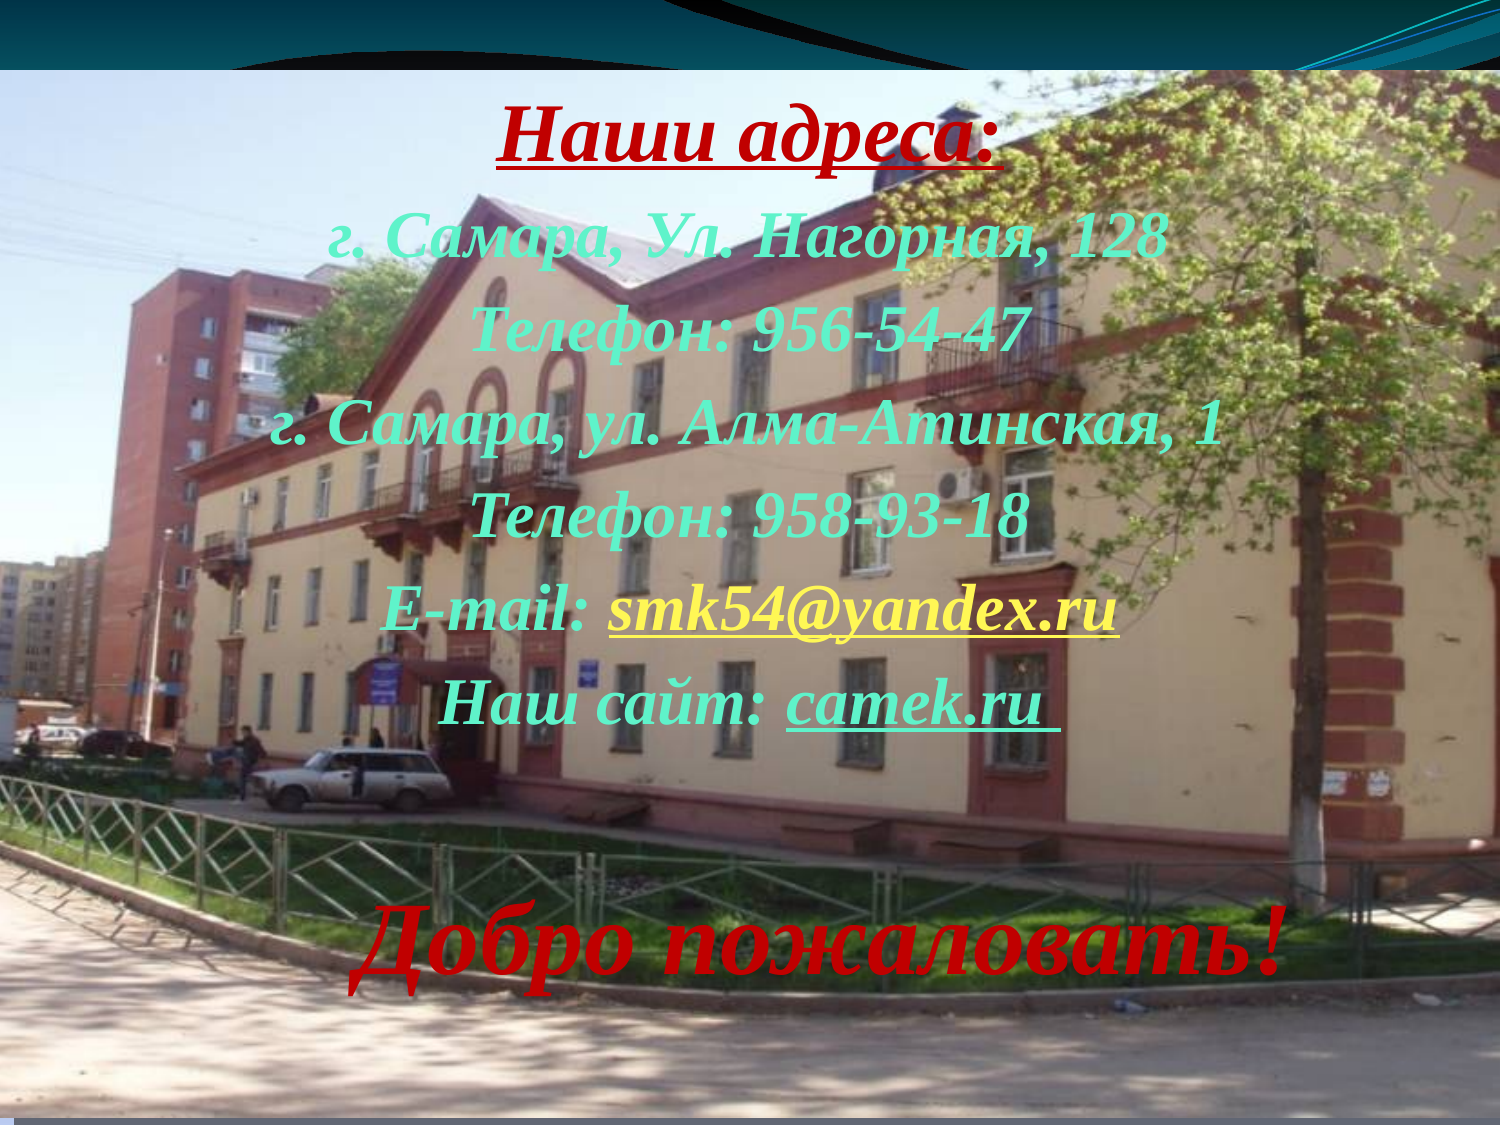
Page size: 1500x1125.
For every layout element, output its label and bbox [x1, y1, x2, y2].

list [0, 70, 1500, 1118]
